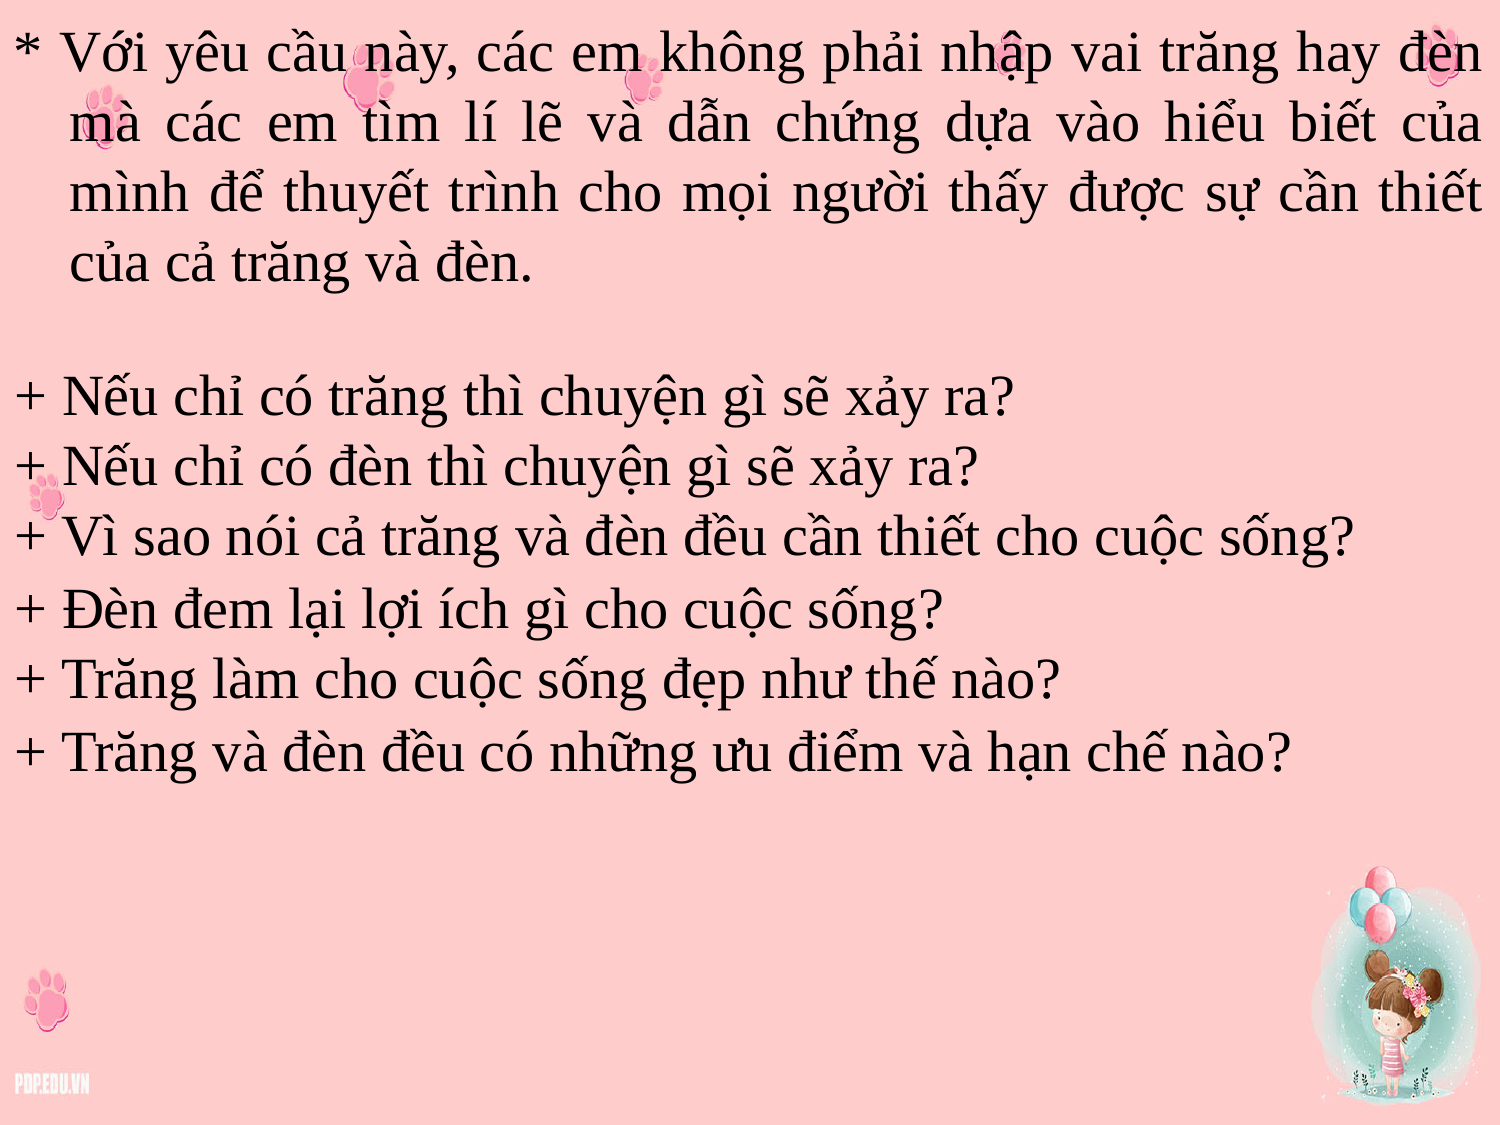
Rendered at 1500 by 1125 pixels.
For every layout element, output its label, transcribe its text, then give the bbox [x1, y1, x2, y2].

picture [0, 914, 1500, 1125]
text_box + Nếu chỉ có trăng thì chuyện gì sẽ xảy ra? + Nếu chỉ có đèn thì chuyện gì sẽ xảy ra? + Vì sao nói cả trăng và đèn đều cần thiết cho cuộc sống? [0, 349, 1500, 562]
picture [0, 0, 1500, 349]
list * Với yêu cầu này, các em không phải nhập vai trăng hay đèn mà các em tìm lí lẽ và dẫn chứng dựa vào hiểu biết của mình để thuyết trình cho mọi người thấy được sự cần thiết của cả trăng và đèn. [0, 5, 1499, 318]
text_box + Đèn đem lại lợi ích gì cho cuộc sống? + Trăng làm cho cuộc sống đẹp như thế nào? + Trăng và đèn đều có những ưu điểm và hạn chế nào? [0, 562, 1500, 914]
